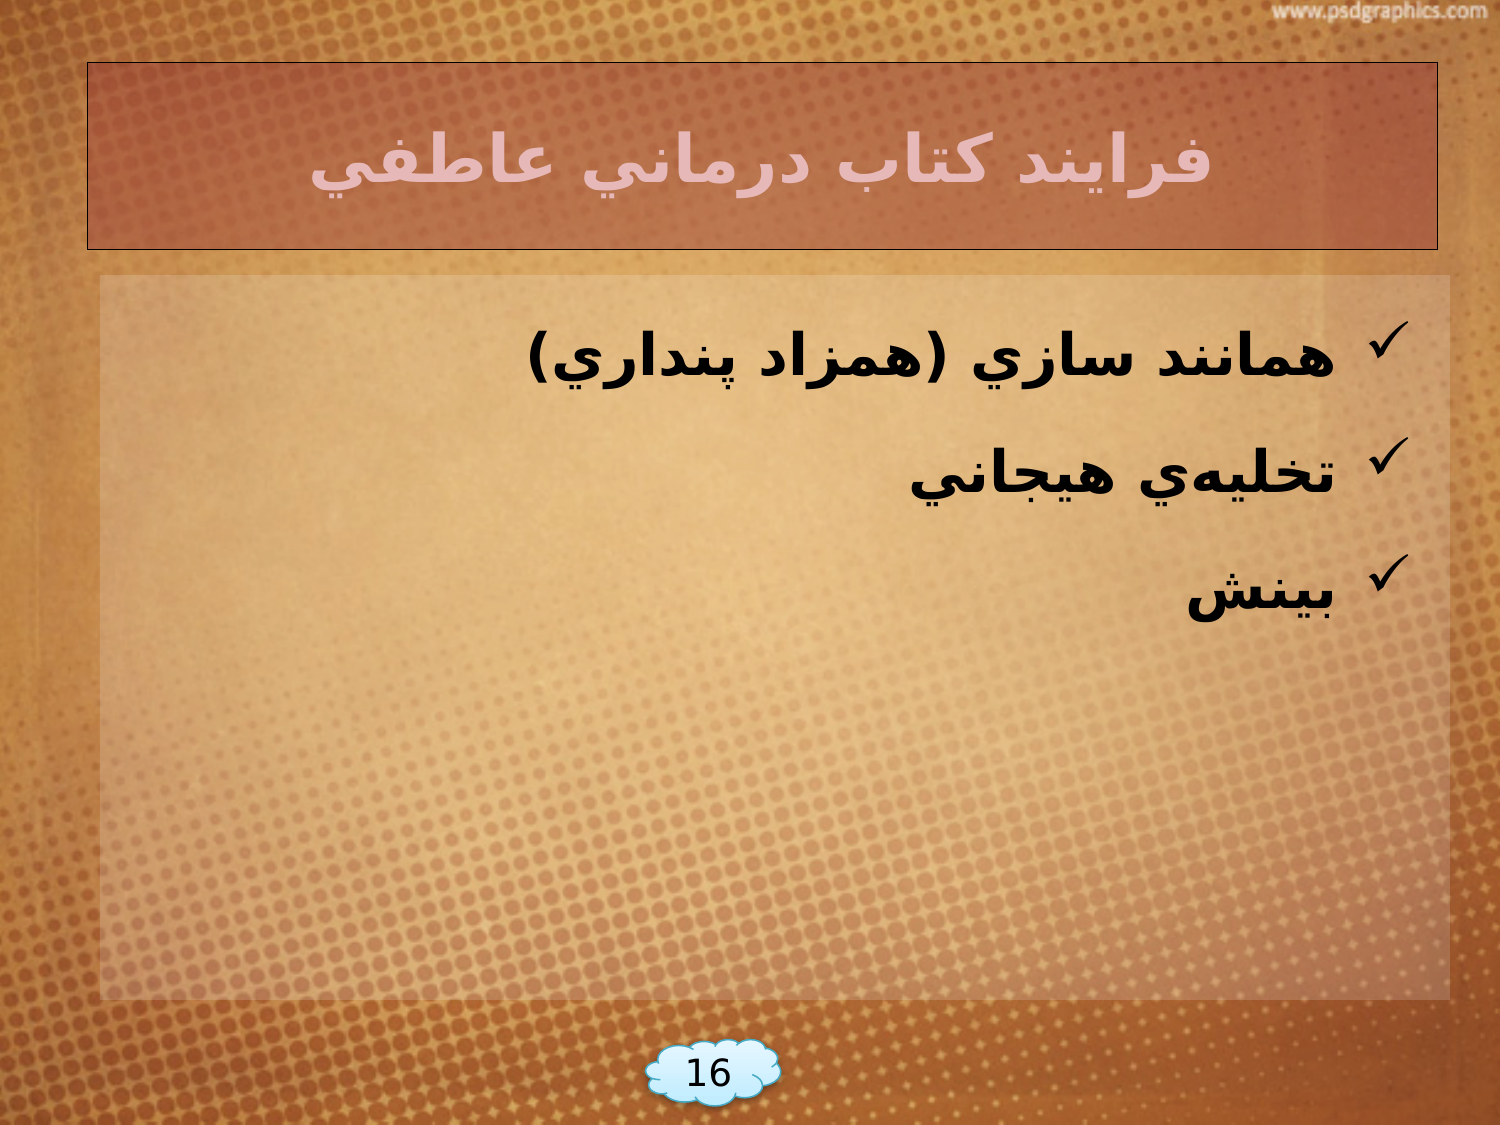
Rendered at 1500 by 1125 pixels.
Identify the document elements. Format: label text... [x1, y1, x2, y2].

picture [0, 0, 1500, 1125]
title فرايند كتاب درماني عاطفي [87, 62, 1438, 250]
list همانند سازي (همزاد پنداري) تخليه‌ي هيجاني بينش [99, 275, 1450, 1000]
